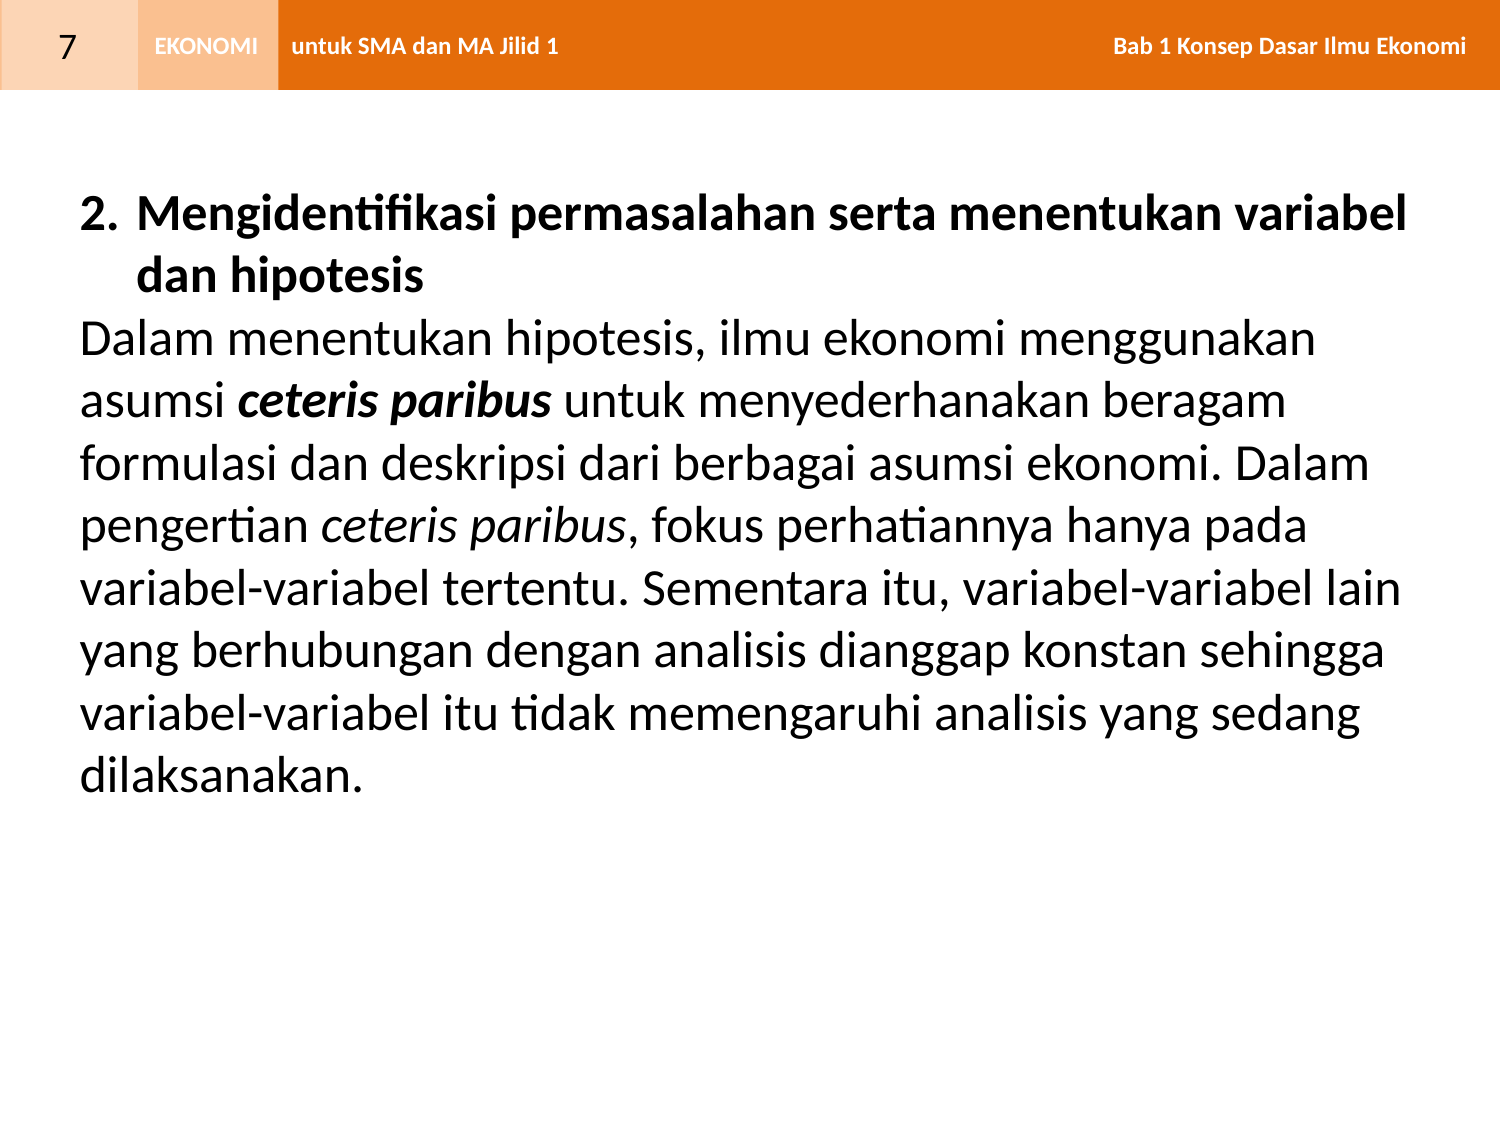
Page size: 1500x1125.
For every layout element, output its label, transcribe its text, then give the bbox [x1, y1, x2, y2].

text_box Mengidentifikasi permasalahan serta menentukan variabel dan hipotesis Dalam menentukan hipotesis, ilmu ekonomi menggunakan asumsi ceteris paribus untuk menyederhanakan beragam formulasi dan deskripsi dari berbagai asumsi ekonomi. Dalam pengertian ceteris paribus, fokus perhatiannya hanya pada variabel-variabel tertentu. Sementara itu, variabel-variabel lain yang berhubungan dengan analisis dianggap konstan sehingga variabel-variabel itu tidak memengaruhi analisis yang sedang dilaksanakan. [64, 171, 1436, 811]
